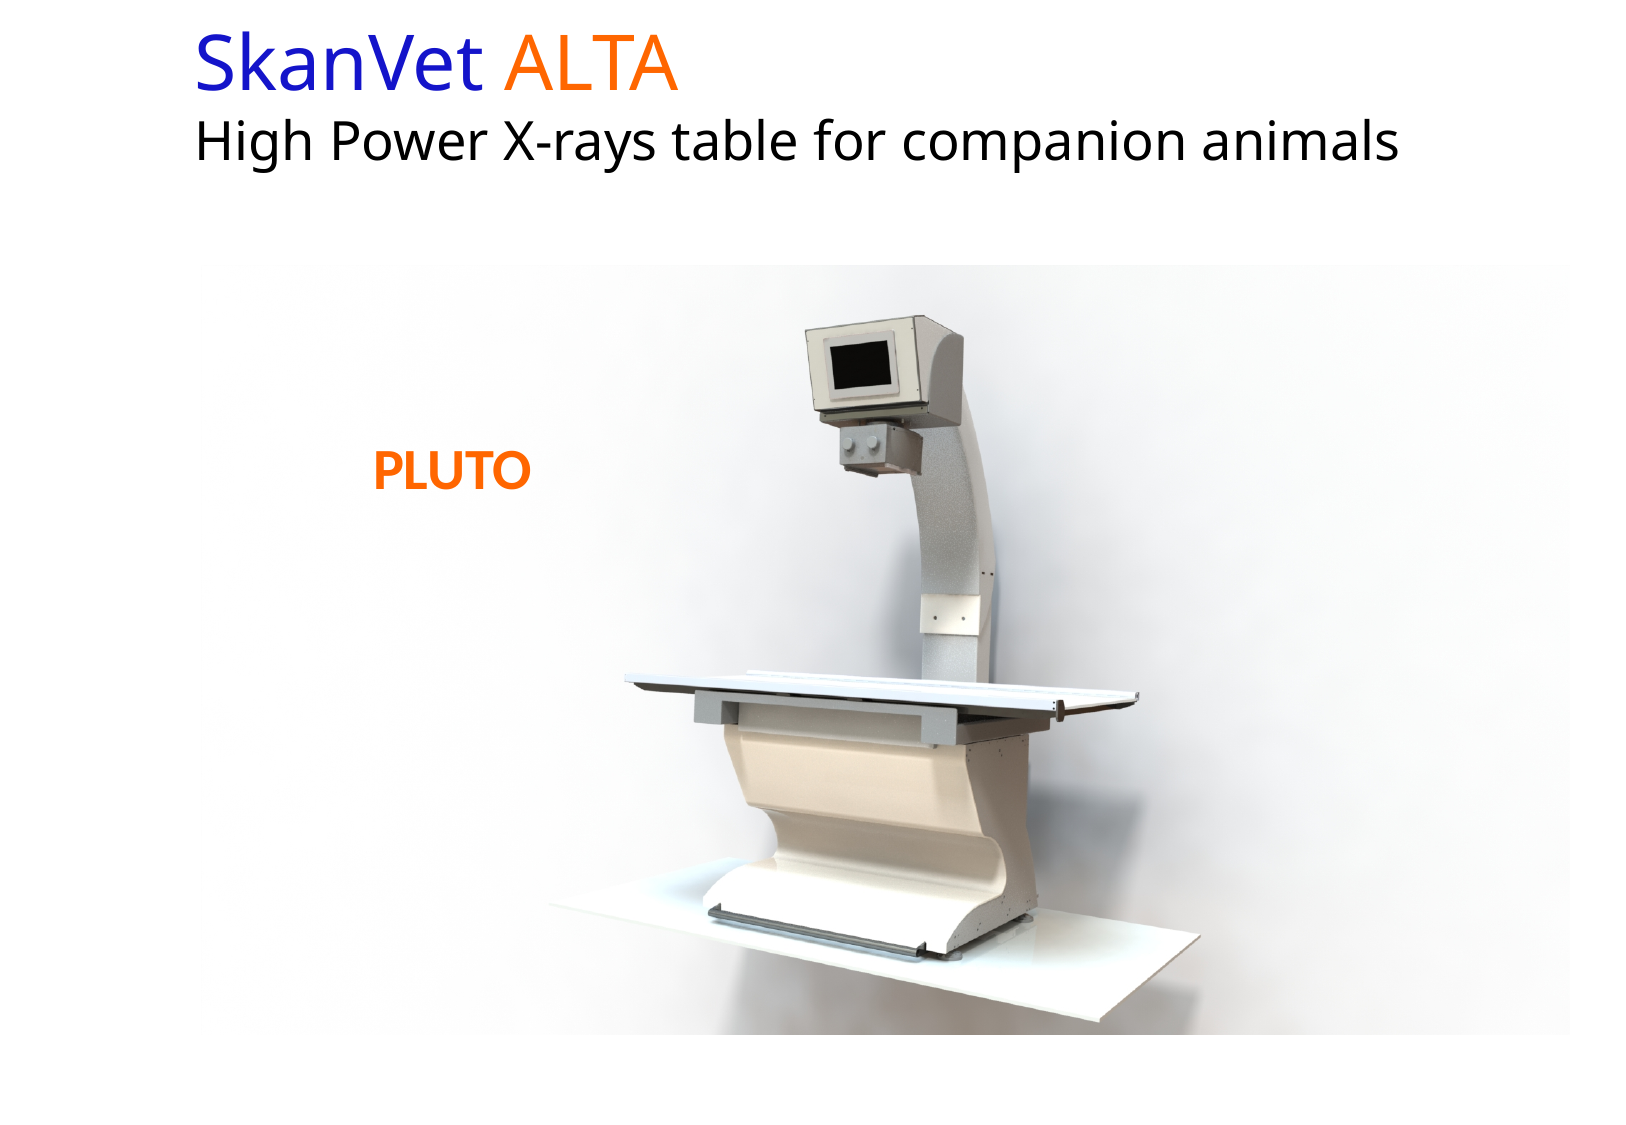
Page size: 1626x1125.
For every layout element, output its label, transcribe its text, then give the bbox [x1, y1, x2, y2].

text_box SkanVet ALTA High Power X-rays table for companion animals [179, 42, 1625, 160]
picture [201, 265, 1570, 1035]
